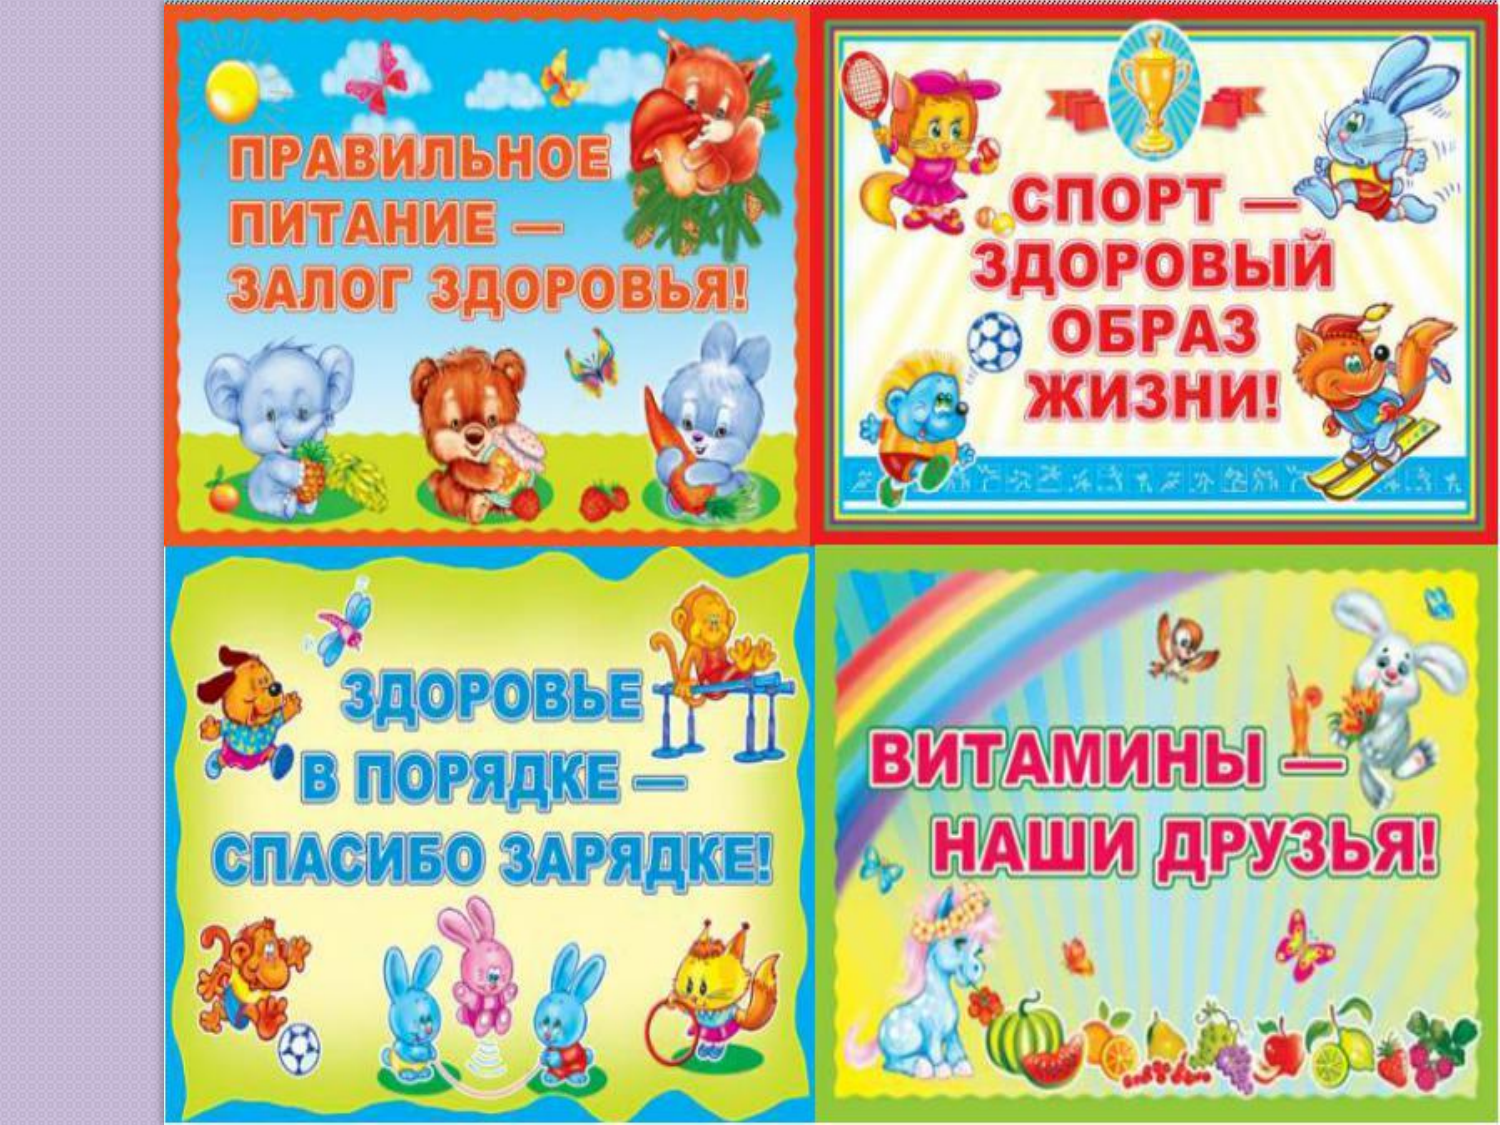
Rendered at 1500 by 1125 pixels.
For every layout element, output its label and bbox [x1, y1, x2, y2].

picture [163, 0, 1500, 1125]
